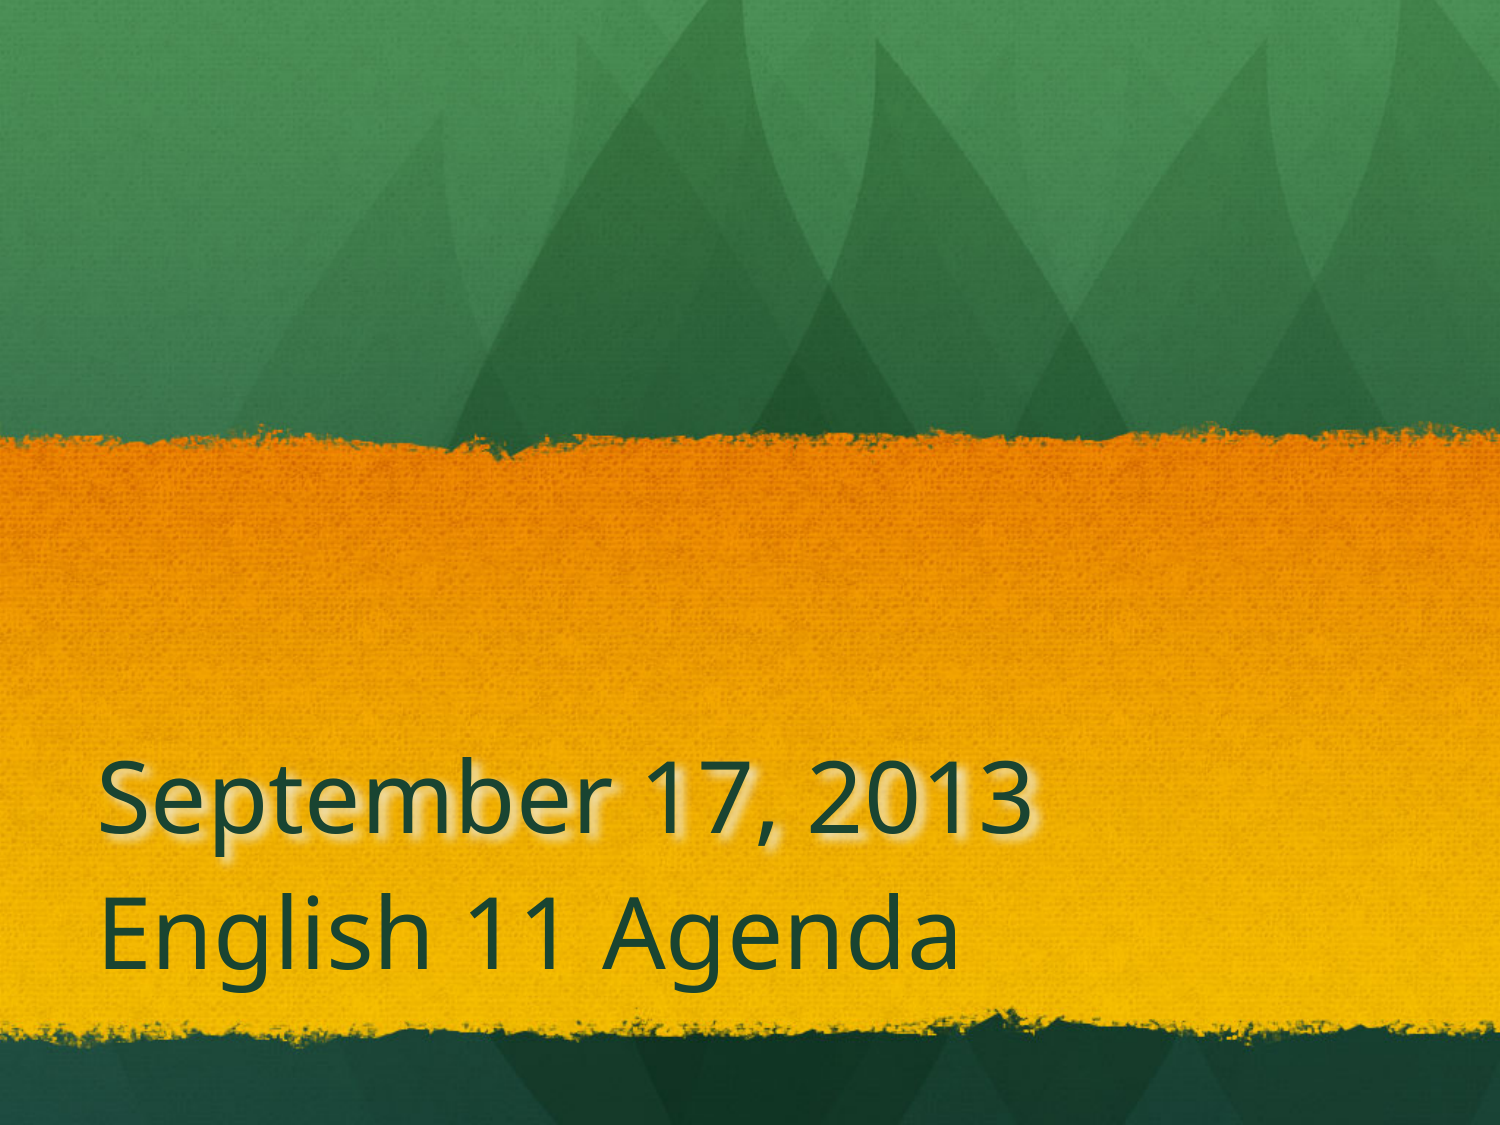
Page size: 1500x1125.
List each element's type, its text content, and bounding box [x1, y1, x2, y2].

picture [0, 0, 1500, 1125]
subtitle English 11 Agenda [81, 862, 1262, 1025]
title September 17, 2013 [81, 619, 1262, 861]
